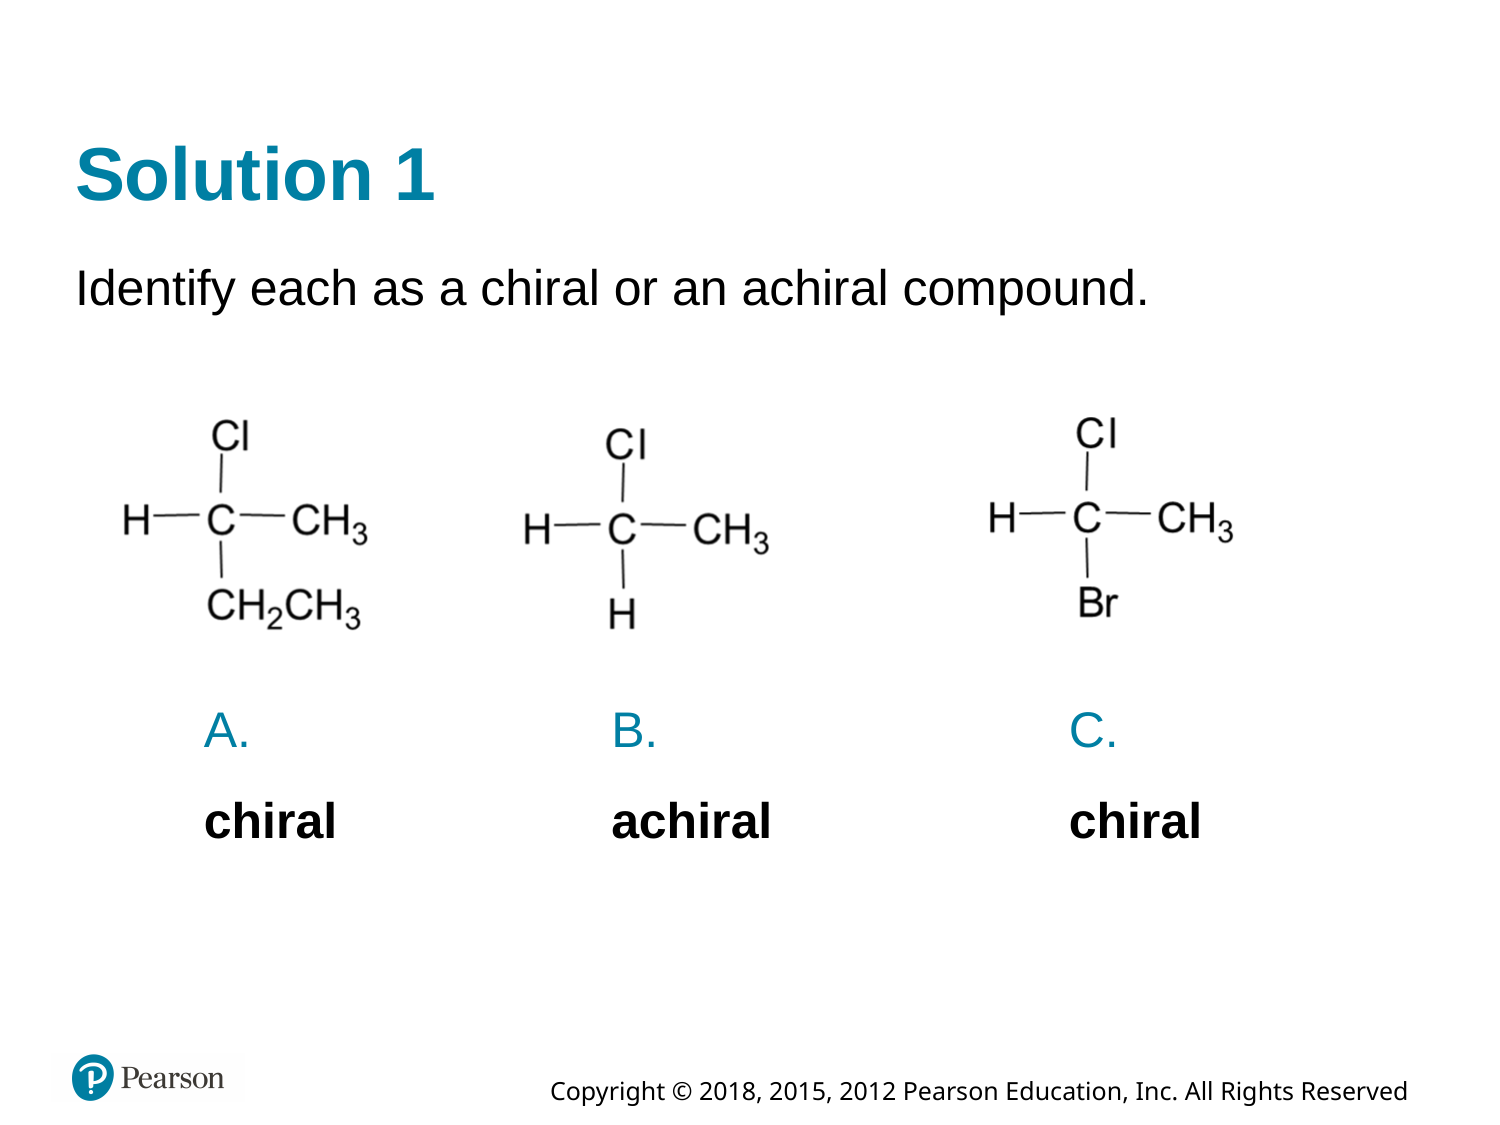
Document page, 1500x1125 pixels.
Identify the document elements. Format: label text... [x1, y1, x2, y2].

list A. chiral [203, 697, 361, 882]
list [943, 383, 1268, 675]
picture [51, 1053, 245, 1102]
title Solution 1 [75, 35, 1425, 216]
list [75, 379, 400, 679]
list C. chiral [1068, 697, 1233, 866]
list Identify each as a chiral or an achiral compound. [75, 255, 1214, 328]
list B. achiral [611, 697, 807, 866]
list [482, 394, 807, 664]
